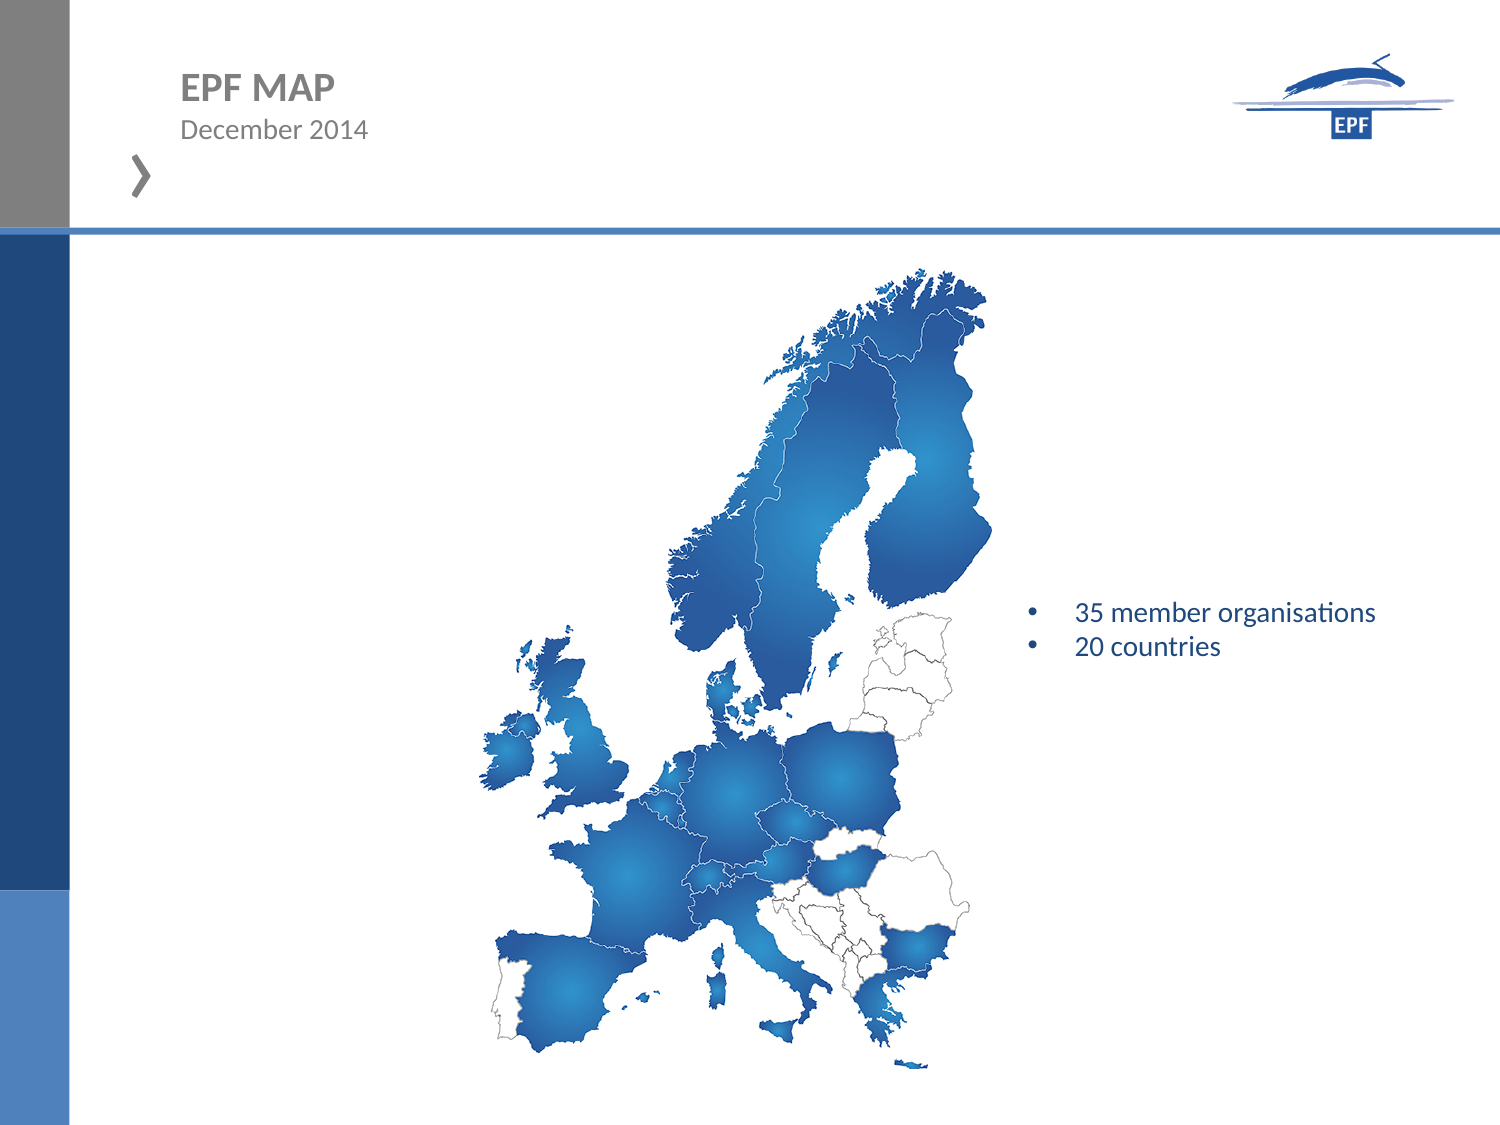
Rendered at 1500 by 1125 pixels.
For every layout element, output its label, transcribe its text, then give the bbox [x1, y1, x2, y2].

text_box 35 member organisations 20 countries [1012, 592, 1411, 681]
text_box [0, 227, 1500, 235]
title EPF MAP December 2014 [165, 35, 1013, 171]
picture [479, 268, 993, 1069]
picture [1232, 53, 1455, 140]
